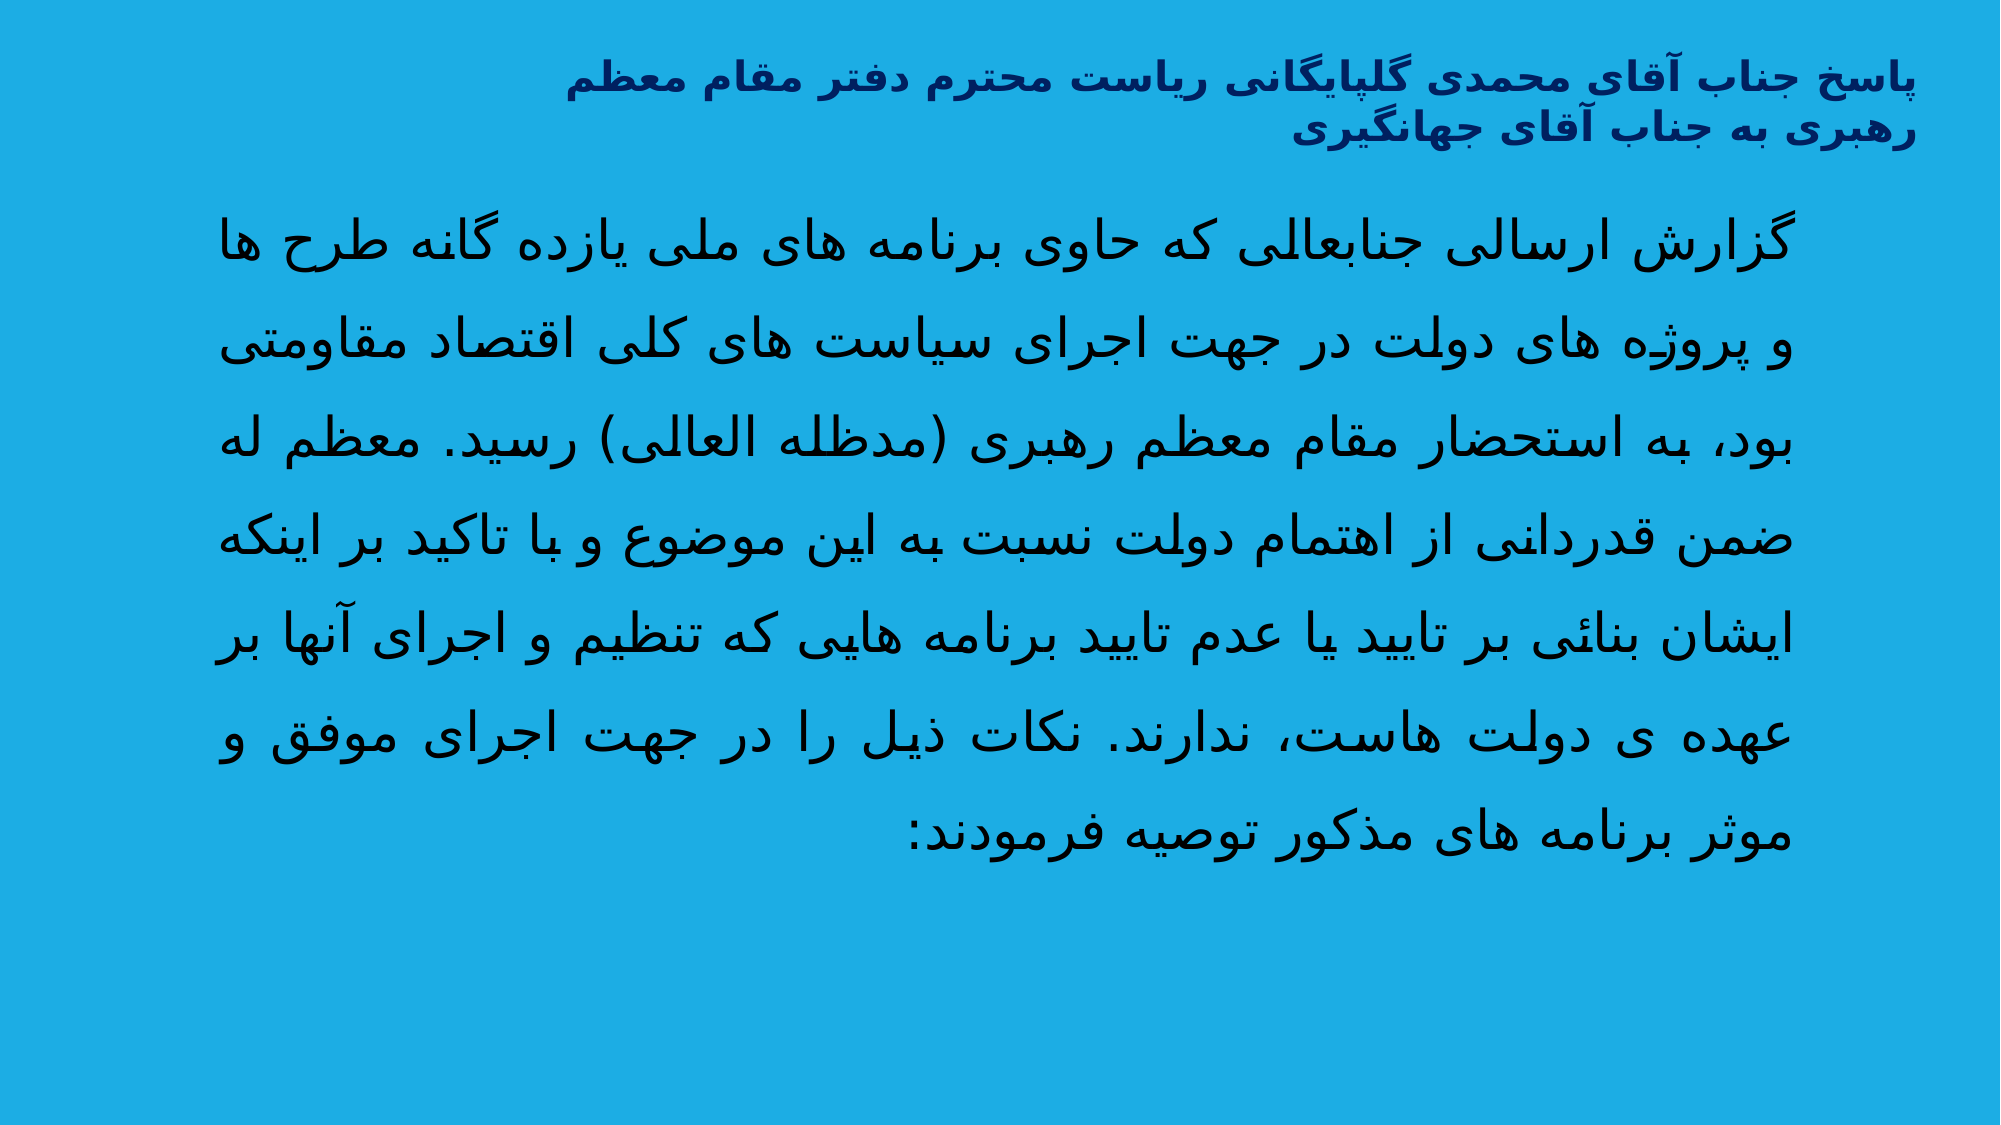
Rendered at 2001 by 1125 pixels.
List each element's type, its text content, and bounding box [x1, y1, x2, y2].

list گزارش ارسالی جنابعالی که حاوی برنامه های ملی یازده گانه طرح ها و پروژه های دولت در جهت اجرای سیاست های کلی اقتصاد مقاومتی بود، به استحضار مقام معظم رهبری (مدظله العالی) رسید. معظم له ضمن قدردانی از اهتمام دولت نسبت به این موضوع و با تاکید بر اینکه ایشان بنائی بر تایید یا عدم تایید برنامه هایی که تنظیم و اجرای آنها بر عهده ی دولت هاست، ندارند. نکات ذیل را در جهت اجرای موفق و موثر برنامه های مذکور توصیه فرمودند: [209, 164, 1804, 933]
text_box پاسخ جناب آقای محمدی گلپایگانی ریاست محترم دفتر مقام معظم رهبری به جناب آقای جهانگیری [433, 42, 1934, 157]
